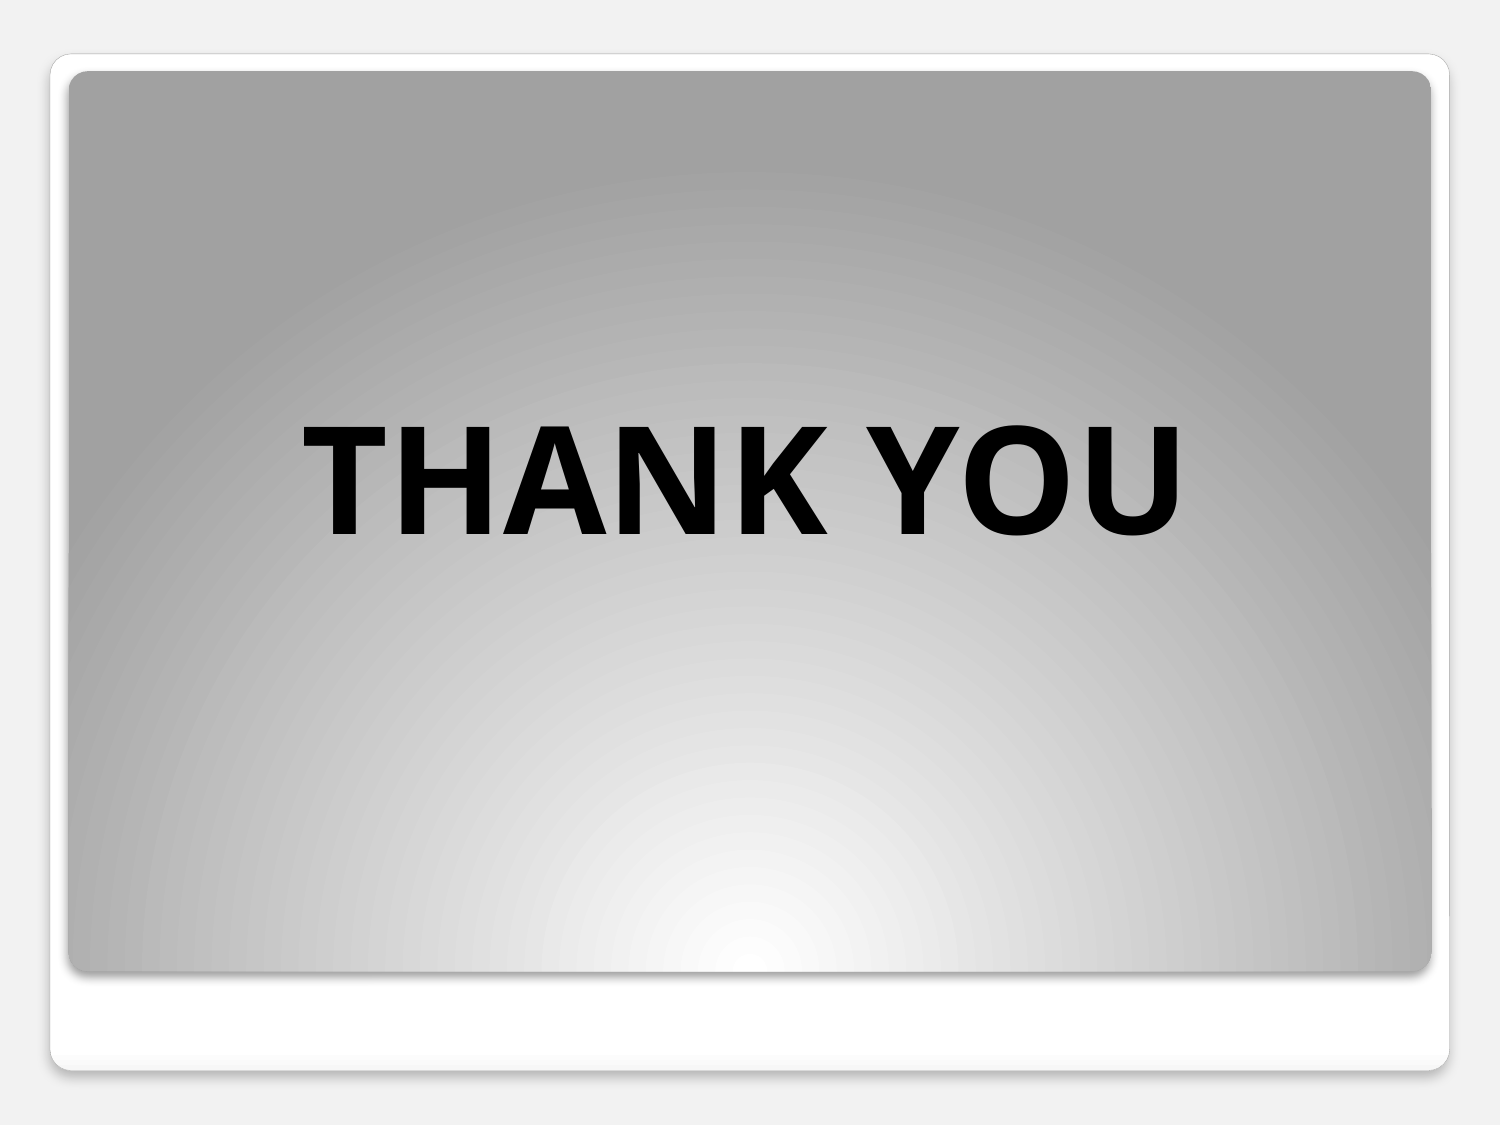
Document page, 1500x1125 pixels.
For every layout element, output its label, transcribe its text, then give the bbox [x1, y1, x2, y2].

title THANK YOU [75, 399, 1418, 573]
